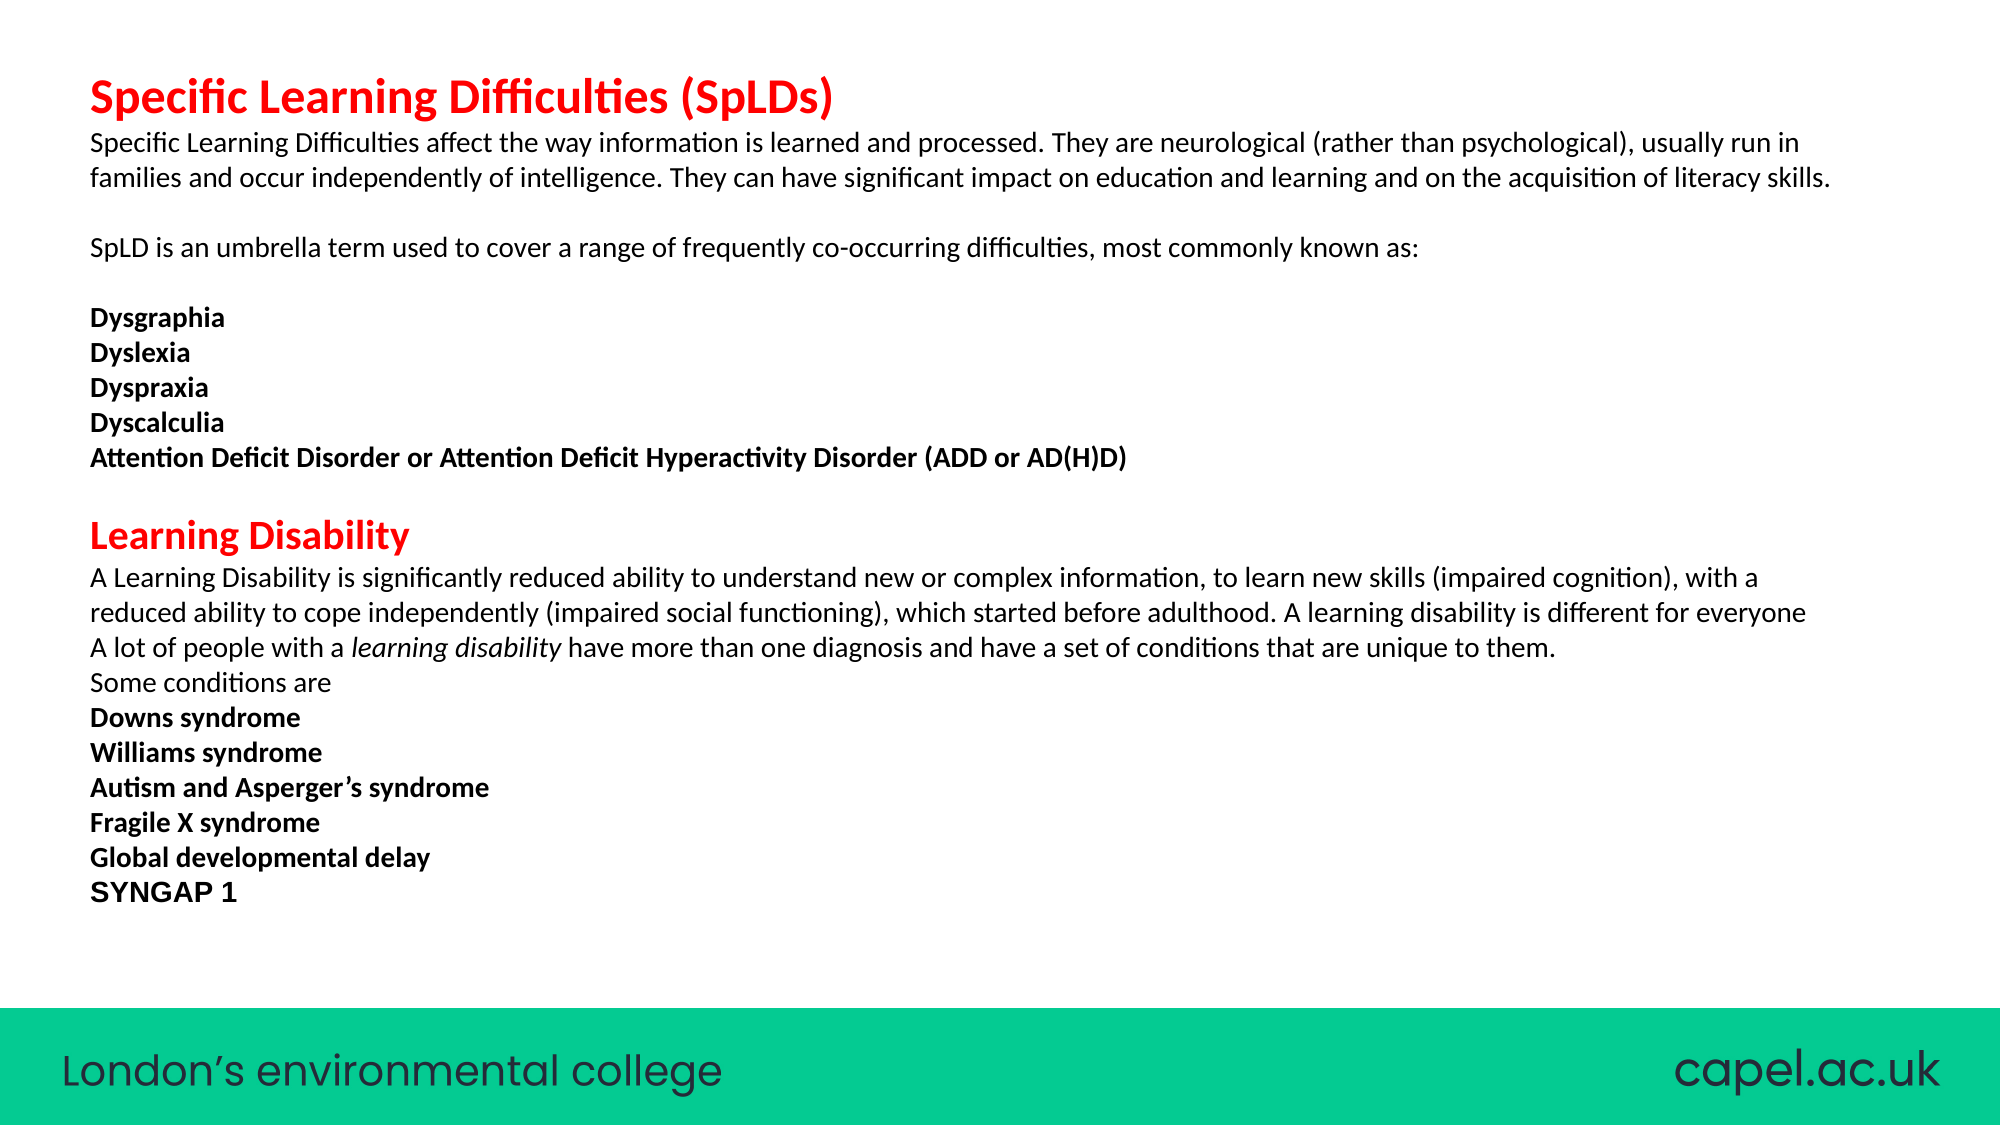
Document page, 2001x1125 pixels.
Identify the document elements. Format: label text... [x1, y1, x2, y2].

text_box Specific Learning Difficulties (SpLDs) Specific Learning Difficulties affect the way information is learned and processed. They are neurological (rather than psychological), usually run in families and occur independently of intelligence. They can have significant impact on education and learning and on the acquisition of literacy skills. SpLD is an umbrella term used to cover a range of frequently co-occurring difficulties, most commonly known as: Dysgraphia Dyslexia Dyspraxia Dyscalculia Attention Deficit Disorder or Attention Deficit Hyperactivity Disorder (ADD or AD(H)D) Learning Disability A Learning Disability is significantly reduced ability to understand new or complex information, to learn new skills (impaired cognition), with a reduced ability to cope independently (impaired social functioning), which started before adulthood. A learning disability is different for everyone A lot of people with a learning disability have more than one diagnosis and have a set of conditions that are unique to them. Some conditions are Downs syndrome Williams syndrome Autism and Asperger’s syndrome Fragile X syndrome Global developmental delay SYNGAP 1 [75, 56, 1873, 975]
picture [0, 1007, 2000, 1125]
